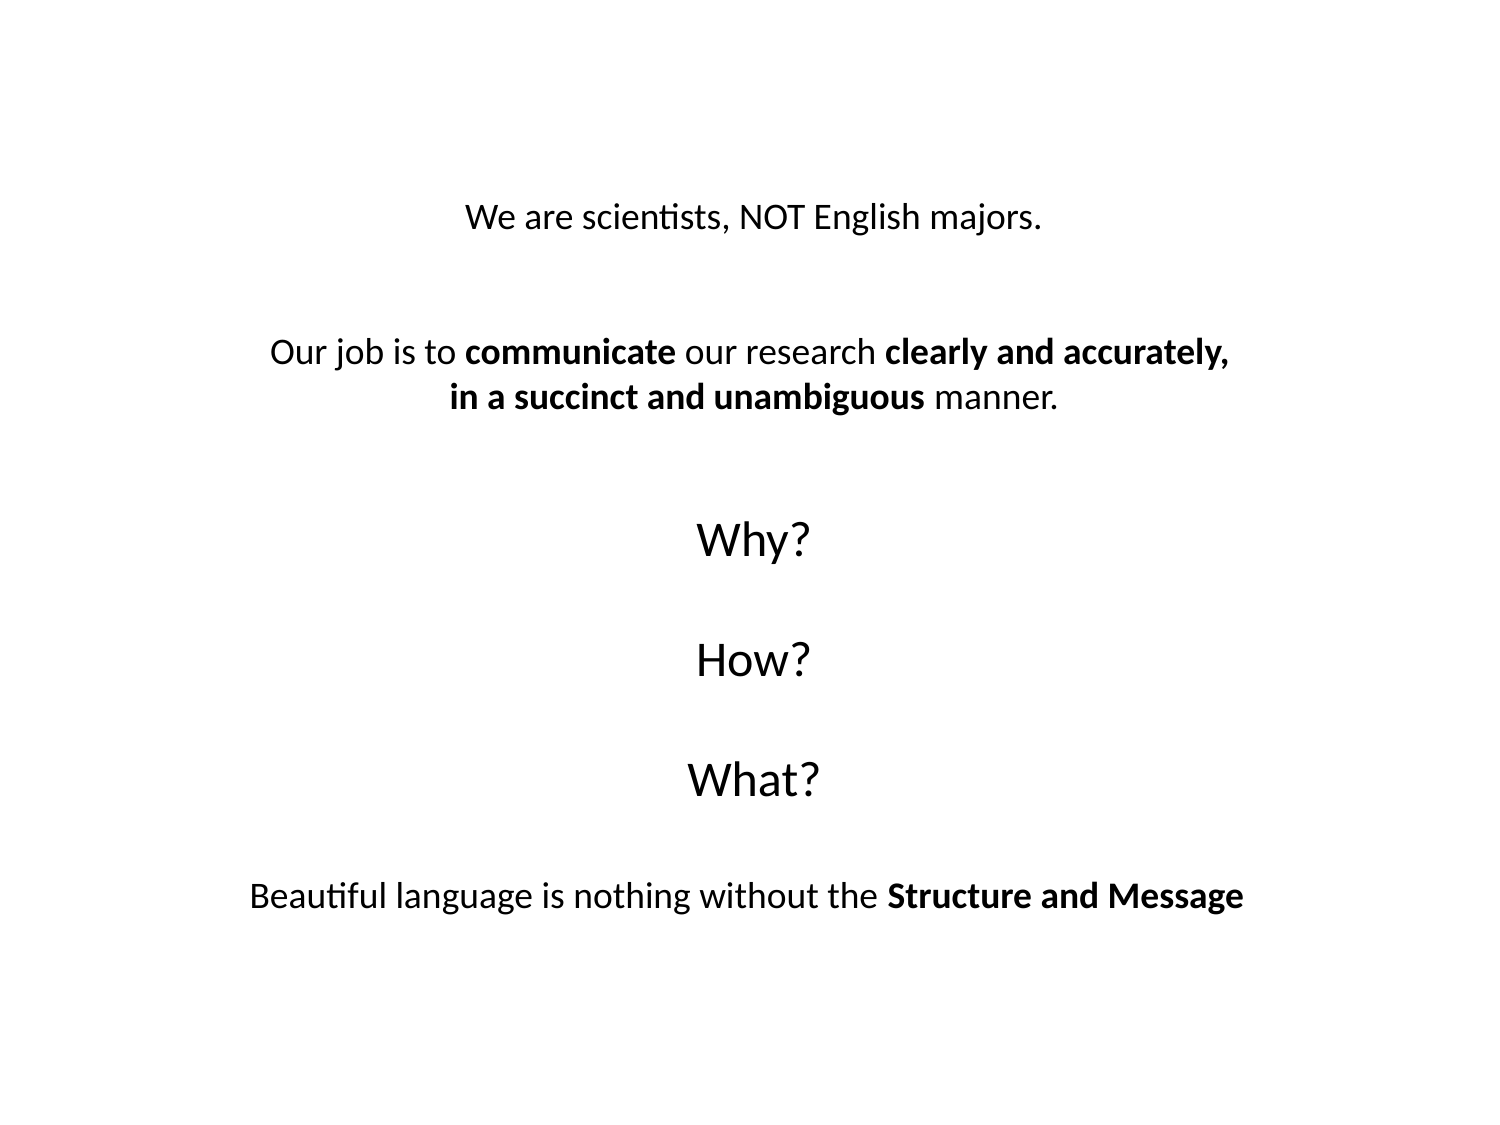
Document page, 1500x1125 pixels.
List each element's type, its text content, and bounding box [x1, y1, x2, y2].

text_box We are scientists, NOT English majors. Our job is to communicate our research clearly and accurately, in a succinct and unambiguous manner. Why? How? What? [255, 184, 1254, 815]
text_box Beautiful language is nothing without the Structure and Message [234, 863, 1260, 924]
